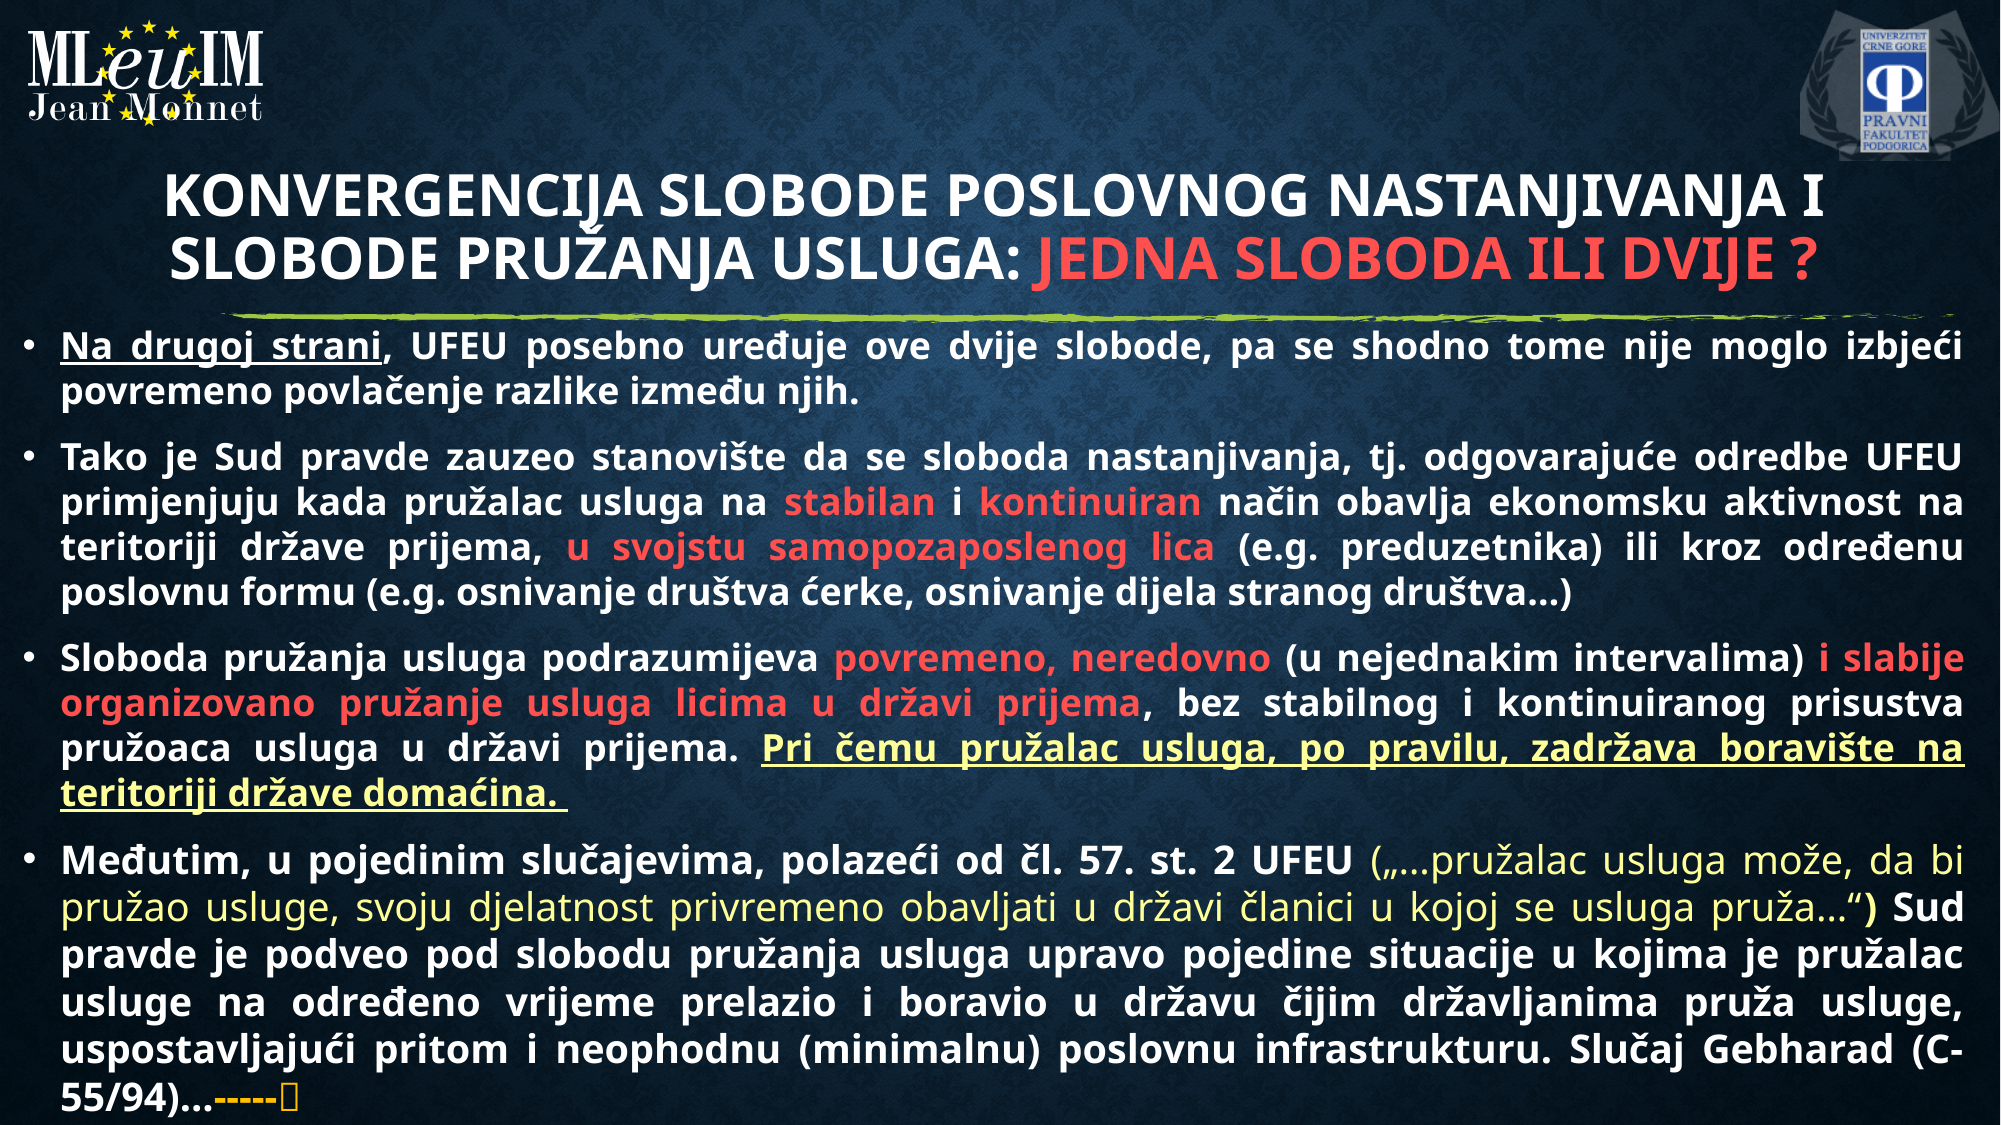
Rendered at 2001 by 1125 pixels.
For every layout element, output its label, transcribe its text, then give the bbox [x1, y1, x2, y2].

picture [1799, 0, 2000, 162]
picture [0, 18, 270, 126]
title Konvergencija slobode poslovnog nastanjivanja i slobode pružanja usluga: Jedna Sloboda ili dvije ? [7, 149, 1981, 309]
list Na drugoj strani, UFEU posebno uređuje ove dvije slobode, pa se shodno tome nije moglo izbjeći povremeno povlačenje razlike između njih. Tako je Sud pravde zauzeo stanovište da se sloboda nastanjivanja, tj. odgovarajuće odredbe UFEU primjenjuju kada pružalac usluga na stabilan i kontinuiran način obavlja ekonomsku aktivnost na teritoriji države prijema, u svojstu samopozaposlenog lica (e.g. preduzetnika) ili kroz određenu poslovnu formu (e.g. osnivanje društva ćerke, osnivanje dijela stranog društva…) Sloboda pružanja usluga podrazumijeva povremeno, neredovno (u nejednakim intervalima) i slabije organizovano pružanje usluga licima u državi prijema, bez stabilnog i kontinuiranog prisustva pružoaca usluga u državi prijema. Pri čemu pružalac usluga, po pravilu, zadržava boravište na teritoriji države domaćina. Međutim, u pojedinim slučajevima, polazeći od čl. 57. st. 2 UFEU („…pružalac usluga može, da bi pružao usluge, svoju djelatnost privremeno obavljati u državi članici u kojoj se usluga pruža…“) Sud pravde je podveo pod slobodu pružanja usluga upravo pojedine situacije u kojima je pružalac usluge na određeno vrijeme prelazio i boravio u državu čijim državljanima pruža usluge, uspostavljajući pritom i neophodnu (minimalnu) poslovnu infrastrukturu. Slučaj Gebharad (C-55/94)…----- [7, 314, 1981, 1125]
